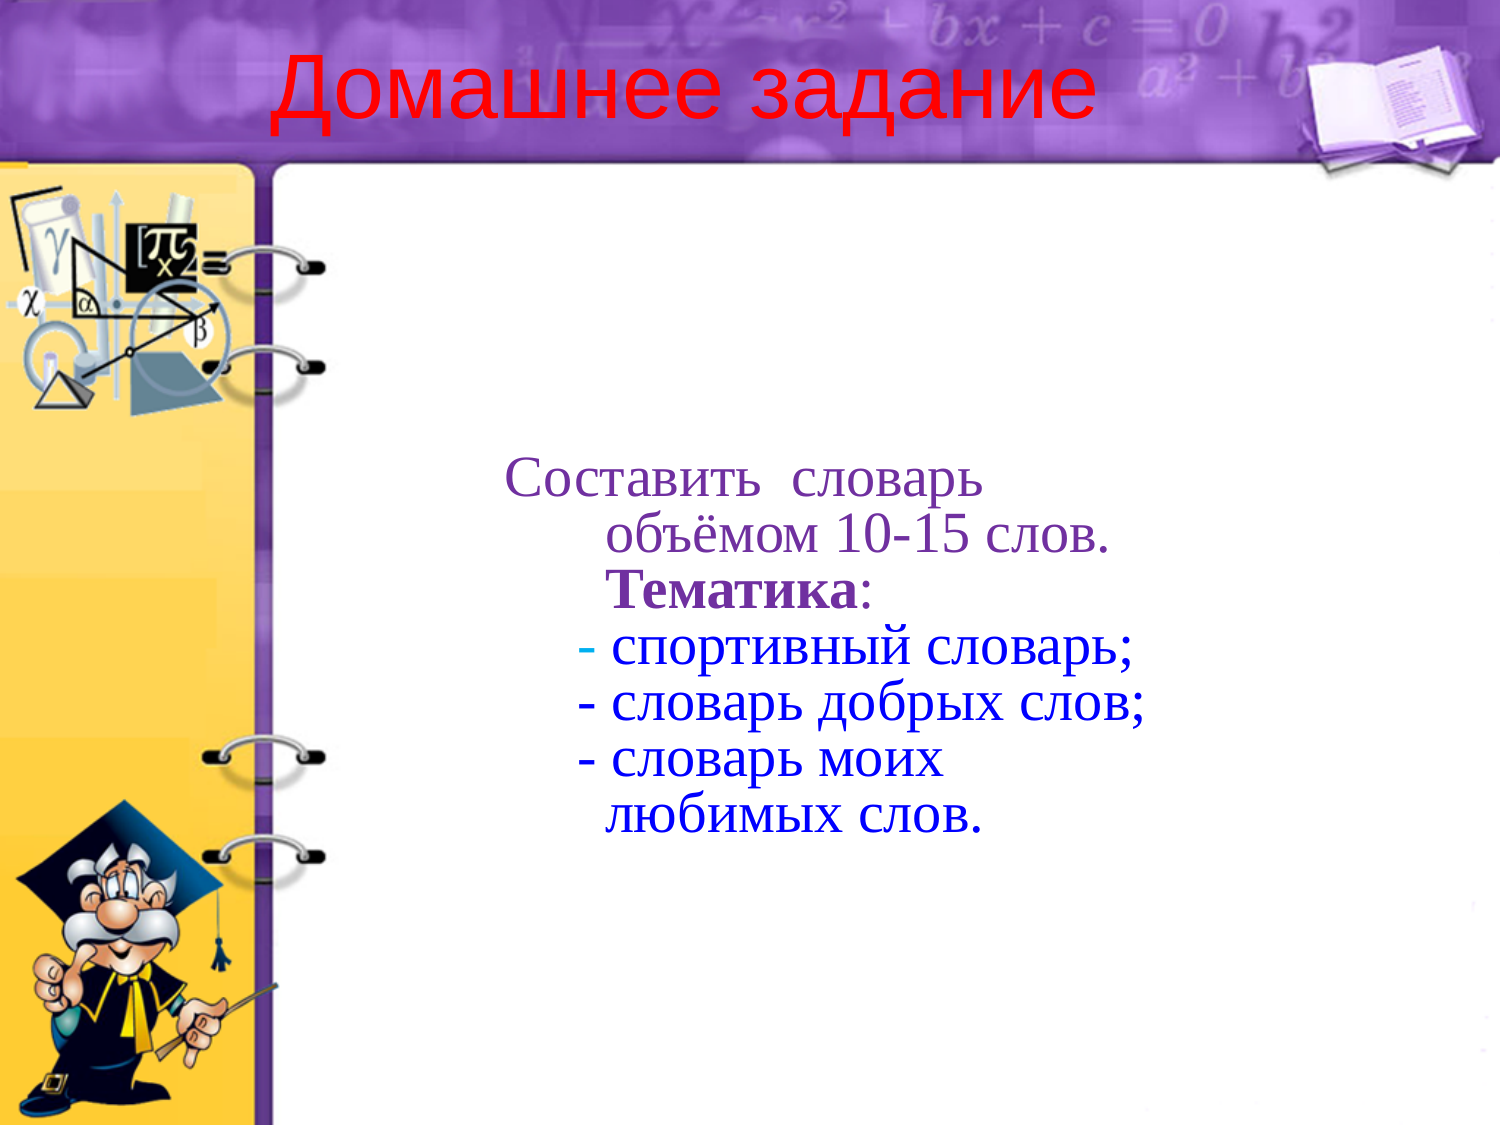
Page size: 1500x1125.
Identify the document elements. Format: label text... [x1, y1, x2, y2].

text_box Составить словарь объёмом 10-15 слов. Тематика: - спортивный словарь; - словарь добрых слов; - словарь моих любимых слов. [490, 444, 1196, 851]
title Домашнее задание [58, 0, 1313, 164]
picture [0, 0, 1500, 1125]
